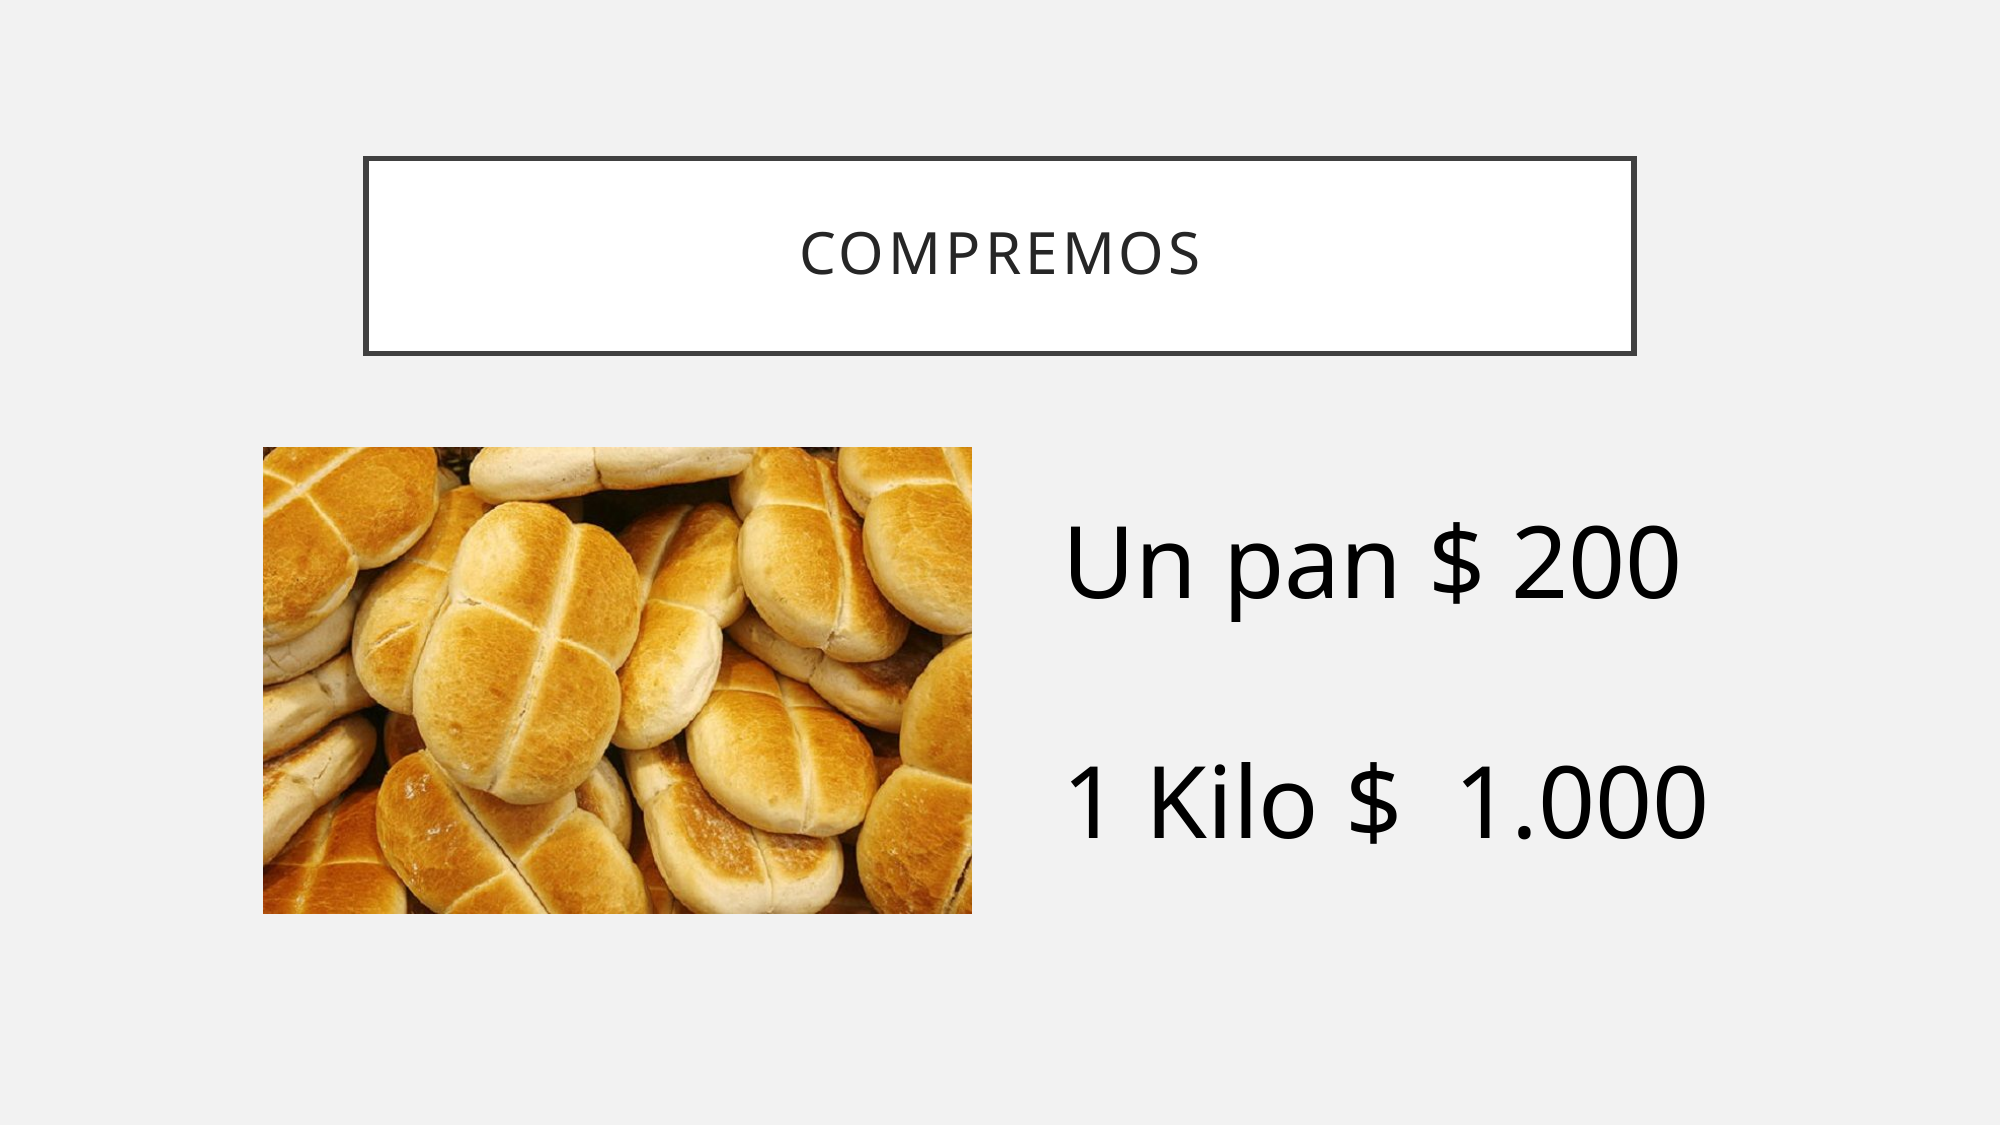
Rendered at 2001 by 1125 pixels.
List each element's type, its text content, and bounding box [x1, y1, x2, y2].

text_box Un pan $ 200 1 Kilo $ 1.000 [1047, 491, 1737, 866]
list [262, 447, 972, 914]
title Compremos [363, 156, 1637, 356]
